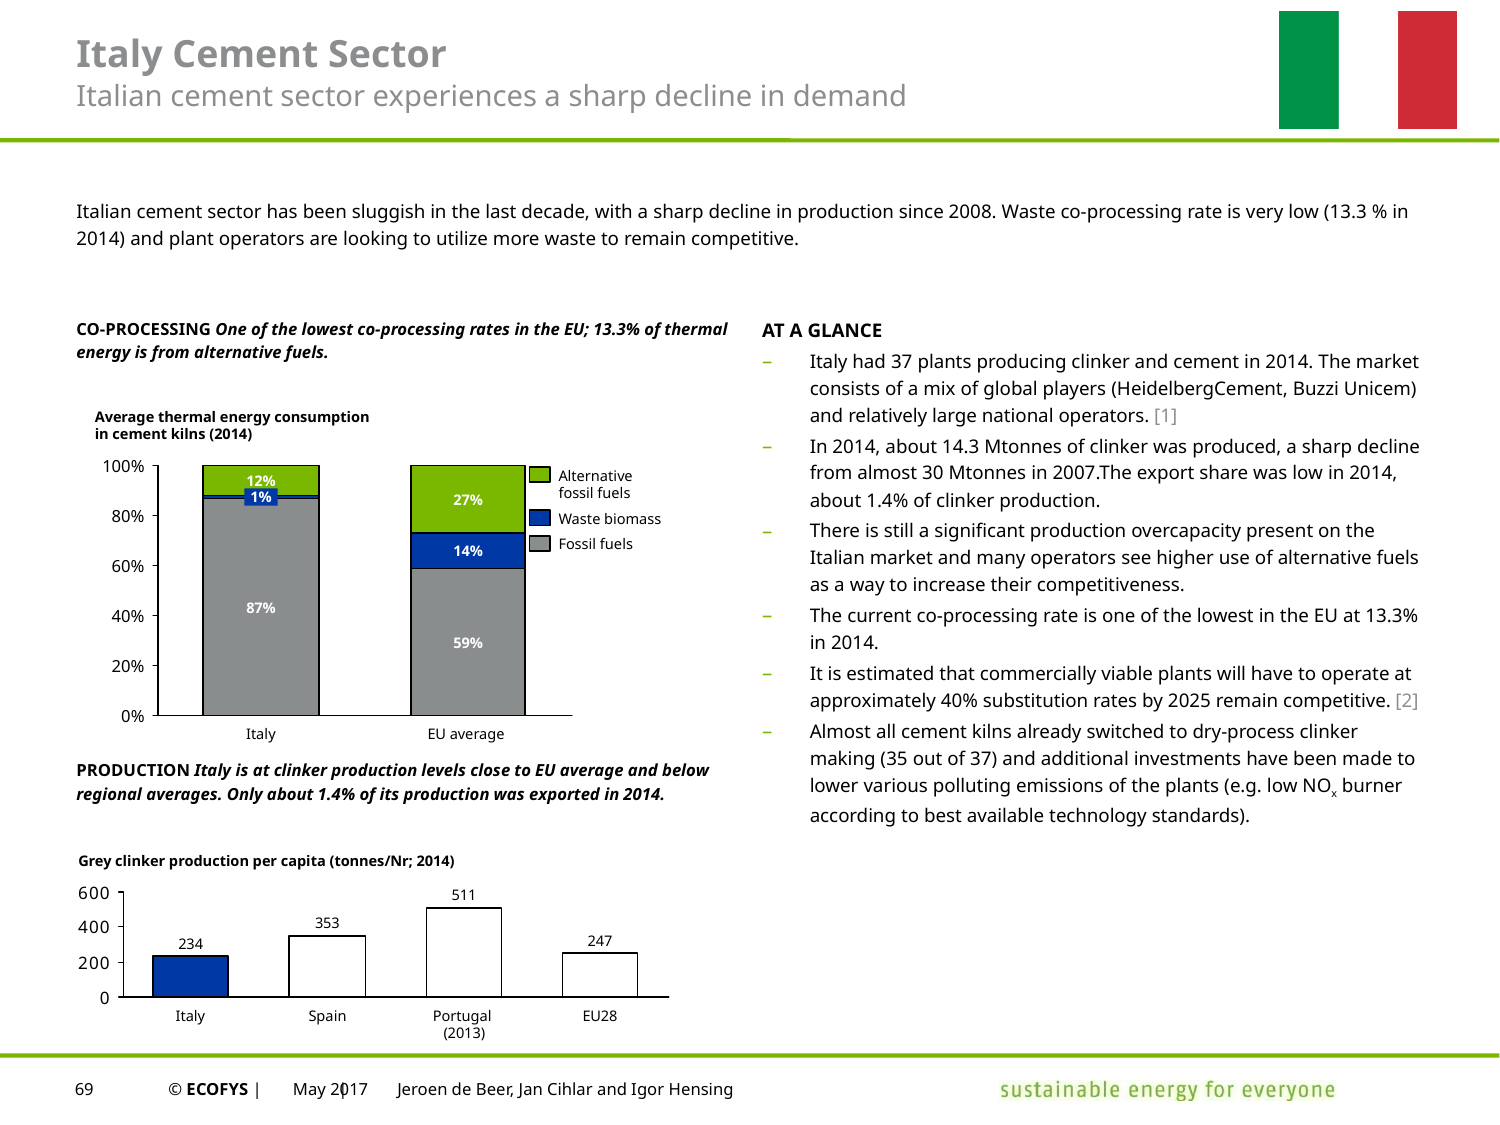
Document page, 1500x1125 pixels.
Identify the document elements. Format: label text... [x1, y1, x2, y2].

text_box Waste biomass [593, 509, 669, 528]
text_box PRODUCTION Italy is at clinker production levels close to EU average and below regional averages. Only about 1.4% of its production was exported in 2014. [76, 756, 737, 821]
text_box 0% [116, 705, 125, 726]
title Italy Cement Sector Italian cement sector experiences a sharp decline in demand [76, 0, 1423, 139]
text_box Average thermal energy consumption in cement kilns (2014) [94, 407, 403, 443]
text_box Alternative fossil fuels [593, 466, 638, 502]
text_box 20% [105, 655, 125, 676]
list AT A GLANCE Italy had 37 plants producing clinker and cement in 2014. The market consists of a mix of global players (HeidelbergCement, Buzzi Unicem) and relatively large national operators. [1] In 2014, about 14.3 Mtonnes of clinker was produced, a sharp decline from almost 30 Mtonnes in 2007.The export share was low in 2014, about 1.4% of clinker production. There is still a significant production overcapacity present on the Italian market and many operators see higher use of alternative fuels as a way to increase their competitiveness. The current co-processing rate is one of the lowest in the EU at 13.3% in 2014. It is estimated that commercially viable plants will have to operate at approximately 40% substitution rates by 2025 remain competitive. [2] Almost all cement kilns already switched to dry-process clinker making (35 out of 37) and additional investments have been made to lower various polluting emissions of the plants (e.g. low NOx burner according to best available technology standards). [761, 314, 1423, 1041]
list CO-PROCESSING One of the lowest co-processing rates in the EU; 13.3% of thermal energy is from alternative fuels. [76, 314, 737, 372]
slide_number 69 [0, 1079, 169, 1104]
text_box Italian cement sector has been sluggish in the last decade, with a sharp decline in production since 2008. Waste co-processing rate is very low (13.3 % in 2014) and plant operators are looking to utilize more waste to remain competitive. [76, 195, 1423, 305]
footer Jeroen de Beer, Jan Cihlar and Igor Hensing [397, 1079, 987, 1108]
text_box Fossil fuels [593, 535, 639, 553]
picture [999, 1080, 1336, 1101]
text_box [55, 855, 687, 1037]
text_box 100% [94, 455, 126, 476]
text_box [131, 449, 590, 735]
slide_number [277, 1079, 385, 1101]
text_box 80% [105, 505, 125, 526]
text_box 60% [105, 555, 125, 576]
picture [1279, 10, 1458, 129]
text_box 40% [105, 605, 125, 626]
